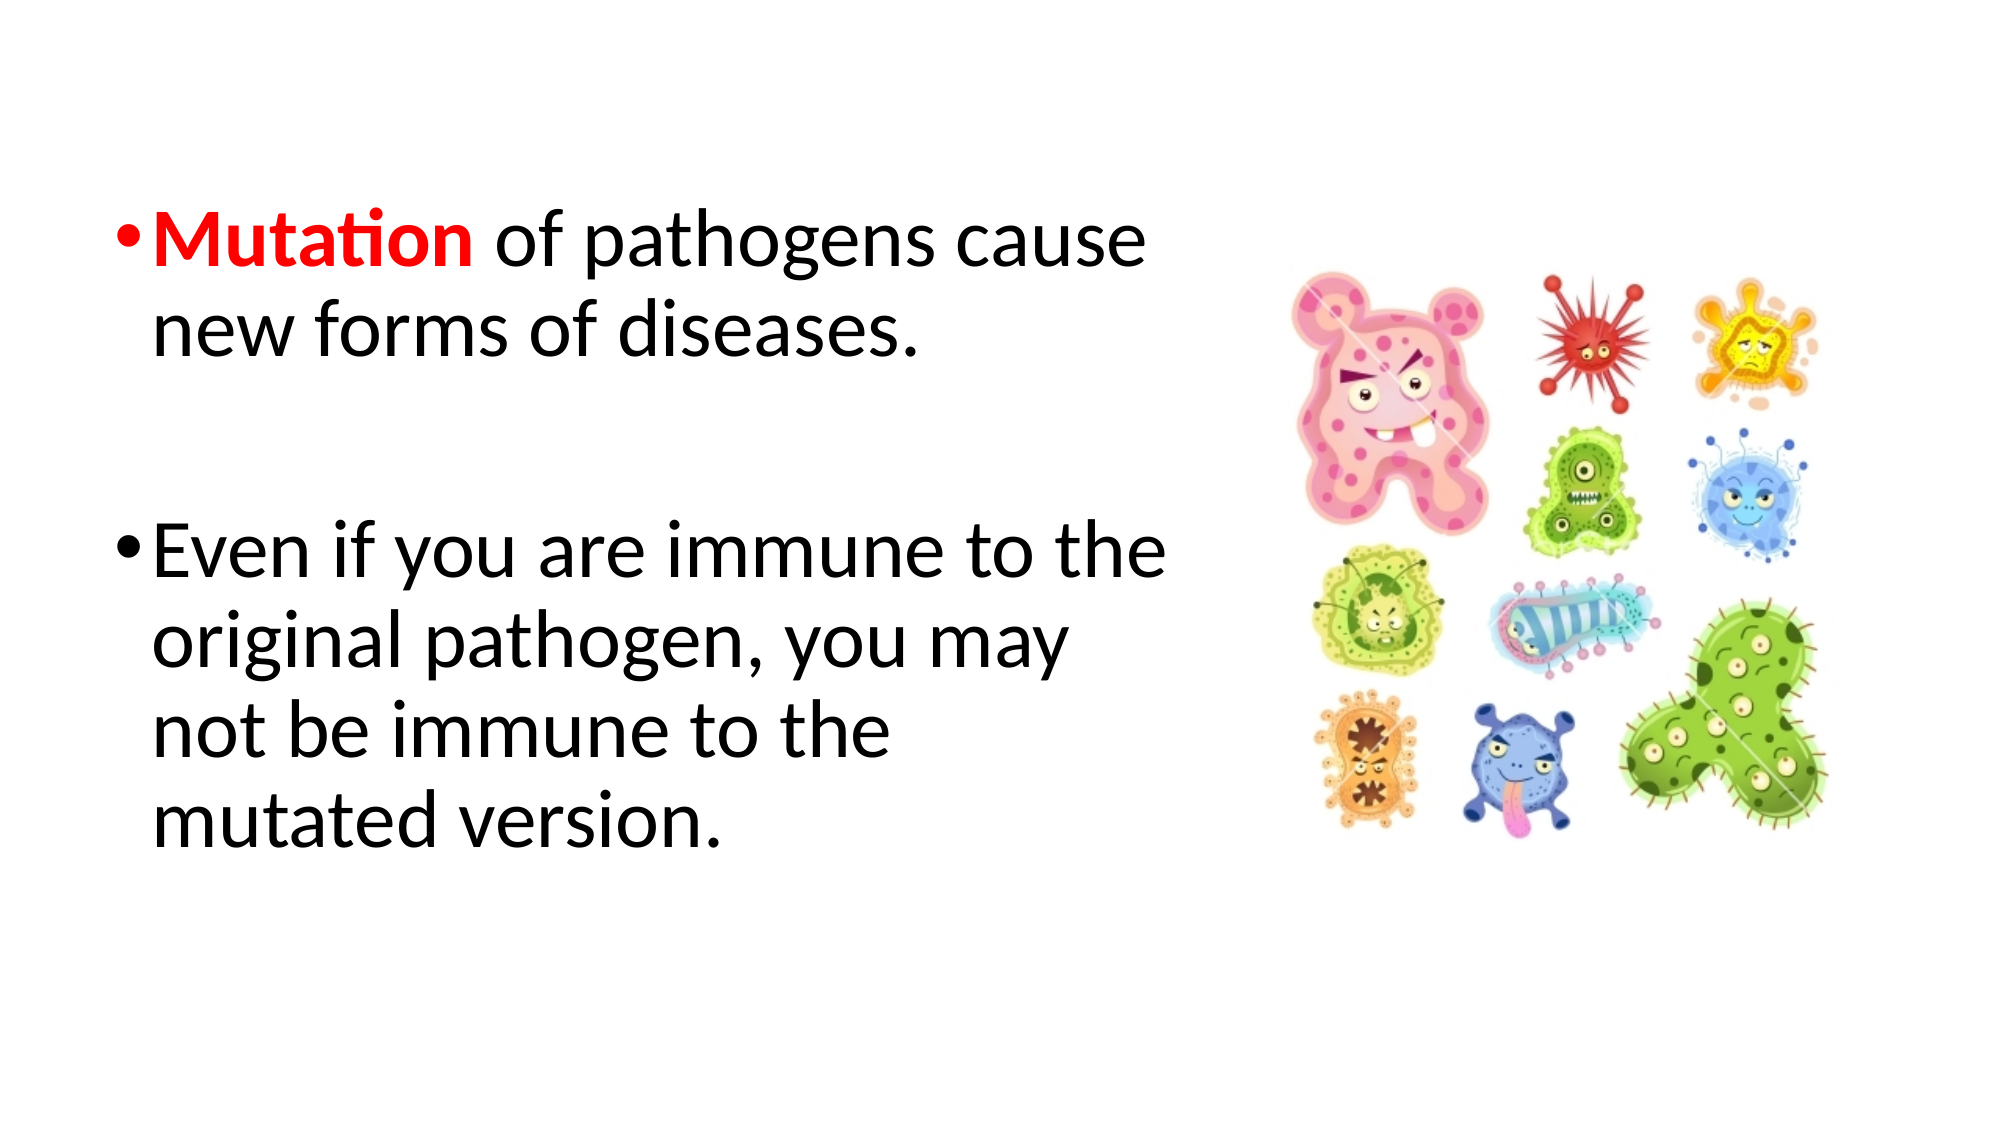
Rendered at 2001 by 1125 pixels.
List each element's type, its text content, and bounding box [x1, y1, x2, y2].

list Mutation of pathogens cause new forms of diseases. Even if you are immune to the original pathogen, you may not be immune to the mutated version. [99, 186, 1215, 984]
picture [1262, 239, 1857, 865]
